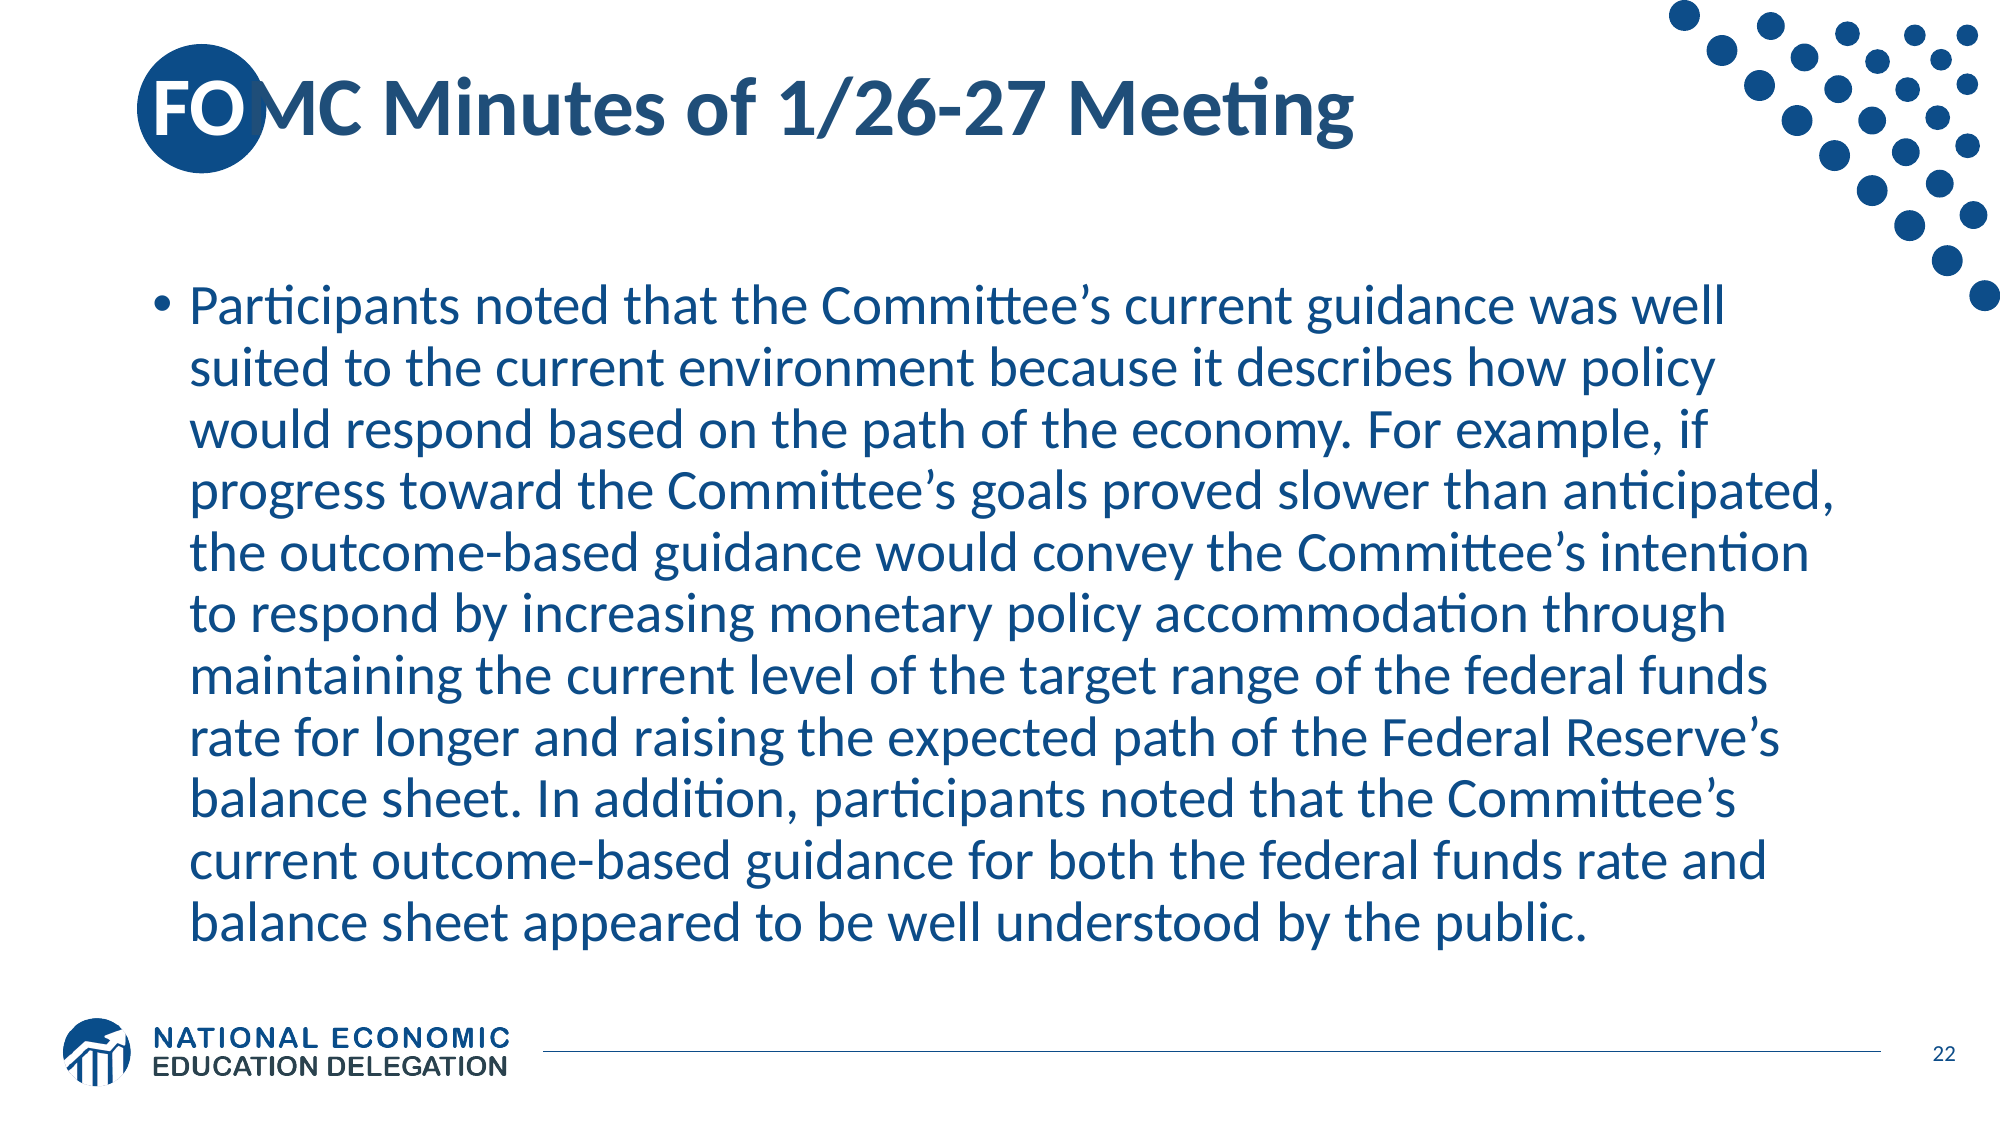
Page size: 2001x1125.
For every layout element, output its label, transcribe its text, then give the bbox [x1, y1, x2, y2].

list Participants noted that the Committee’s current guidance was well suited to the current environment because it describes how policy would respond based on the path of the economy. For example, if progress toward the Committee’s goals proved slower than anticipated, the outcome-based guidance would convey the Committee’s intention to respond by increasing monetary policy accommodation through maintaining the current level of the target range of the federal funds rate for longer and raising the expected path of the Federal Reserve’s balance sheet. In addition, participants noted that the Committee’s current outcome-based guidance for both the federal funds rate and balance sheet appeared to be well understood by the public. [137, 257, 1863, 972]
title FOMC Minutes of 1/26-27 Meeting [137, 0, 1863, 218]
slide_number 22 [1521, 1022, 1972, 1082]
picture [55, 1013, 520, 1091]
